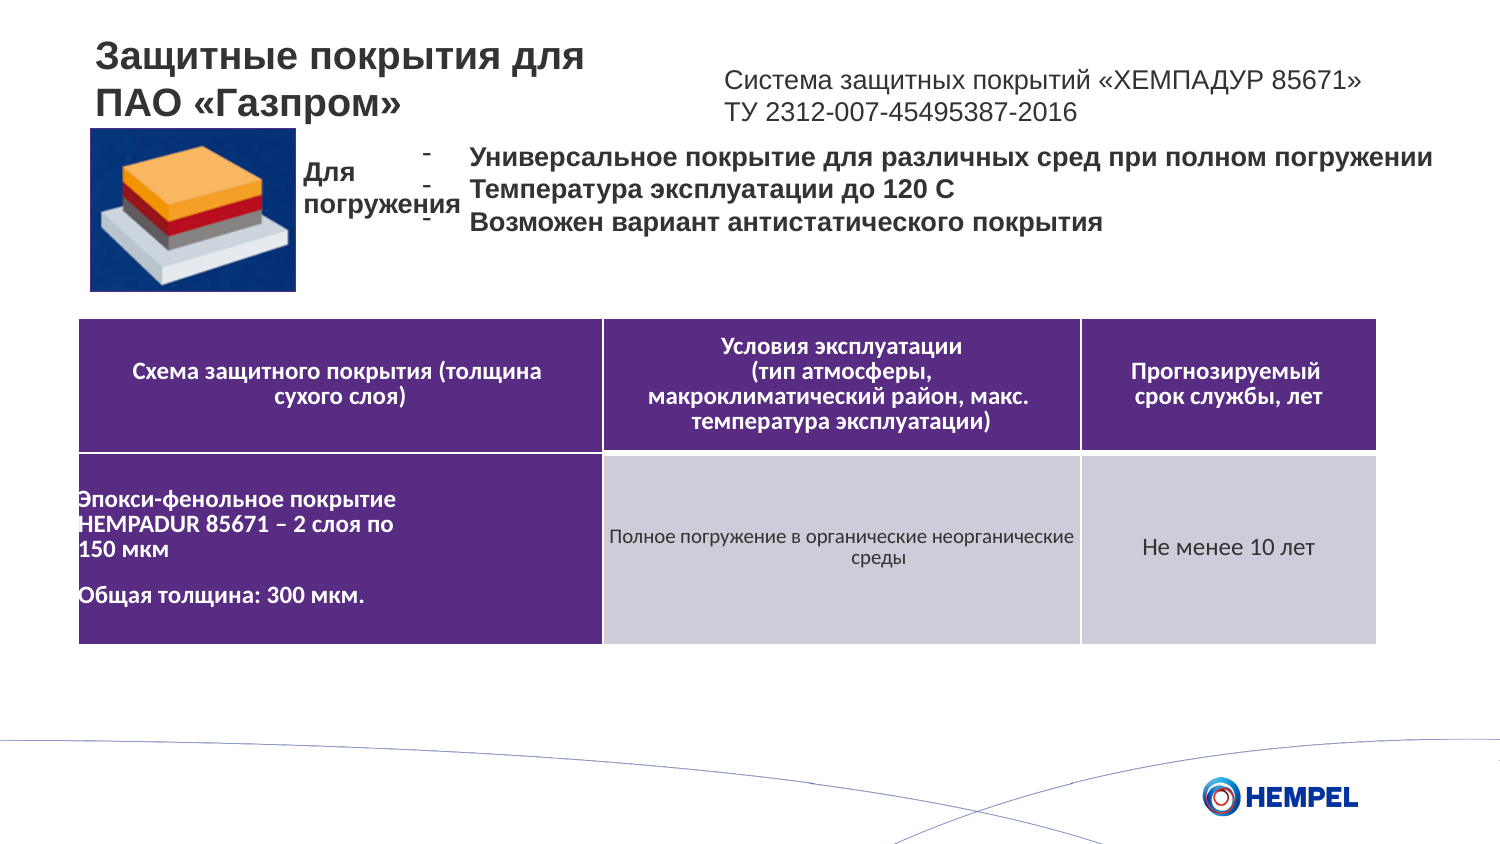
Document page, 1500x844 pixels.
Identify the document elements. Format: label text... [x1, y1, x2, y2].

table_cell Не менее 10 лет [1082, 456, 1376, 644]
table_cell Эпокси-фенольное покрытие HEMPADUR 85671 – 2 слоя по 150 мкм Общая толщина: 300 мкм. [79, 454, 602, 644]
text_box Защитные покрытия для ПАО «Газпром» [95, 29, 1017, 125]
picture [90, 128, 296, 292]
text_box Универсальное покрытие для различных сред при полном погружении Температура эксплуатации до 120 С Возможен вариант антистатического покрытия [415, 131, 1482, 245]
table_header Прогнозируемый срок службы, лет [1082, 319, 1376, 450]
picture [0, 723, 1500, 844]
text_box Система защитных покрытий «ХЕМПАДУР 85671» ТУ 2312-007-45495387-2016 [716, 54, 1500, 135]
table_header Схема защитного покрытия (толщина сухого слоя) [79, 319, 602, 452]
table_cell Полное погружение в органические неорганические среды [604, 456, 1080, 644]
table_header Условия эксплуатации (тип атмосферы, макроклиматический район, макс. температура эксплуатации) [604, 319, 1080, 450]
text_box Для погружения [296, 146, 415, 227]
